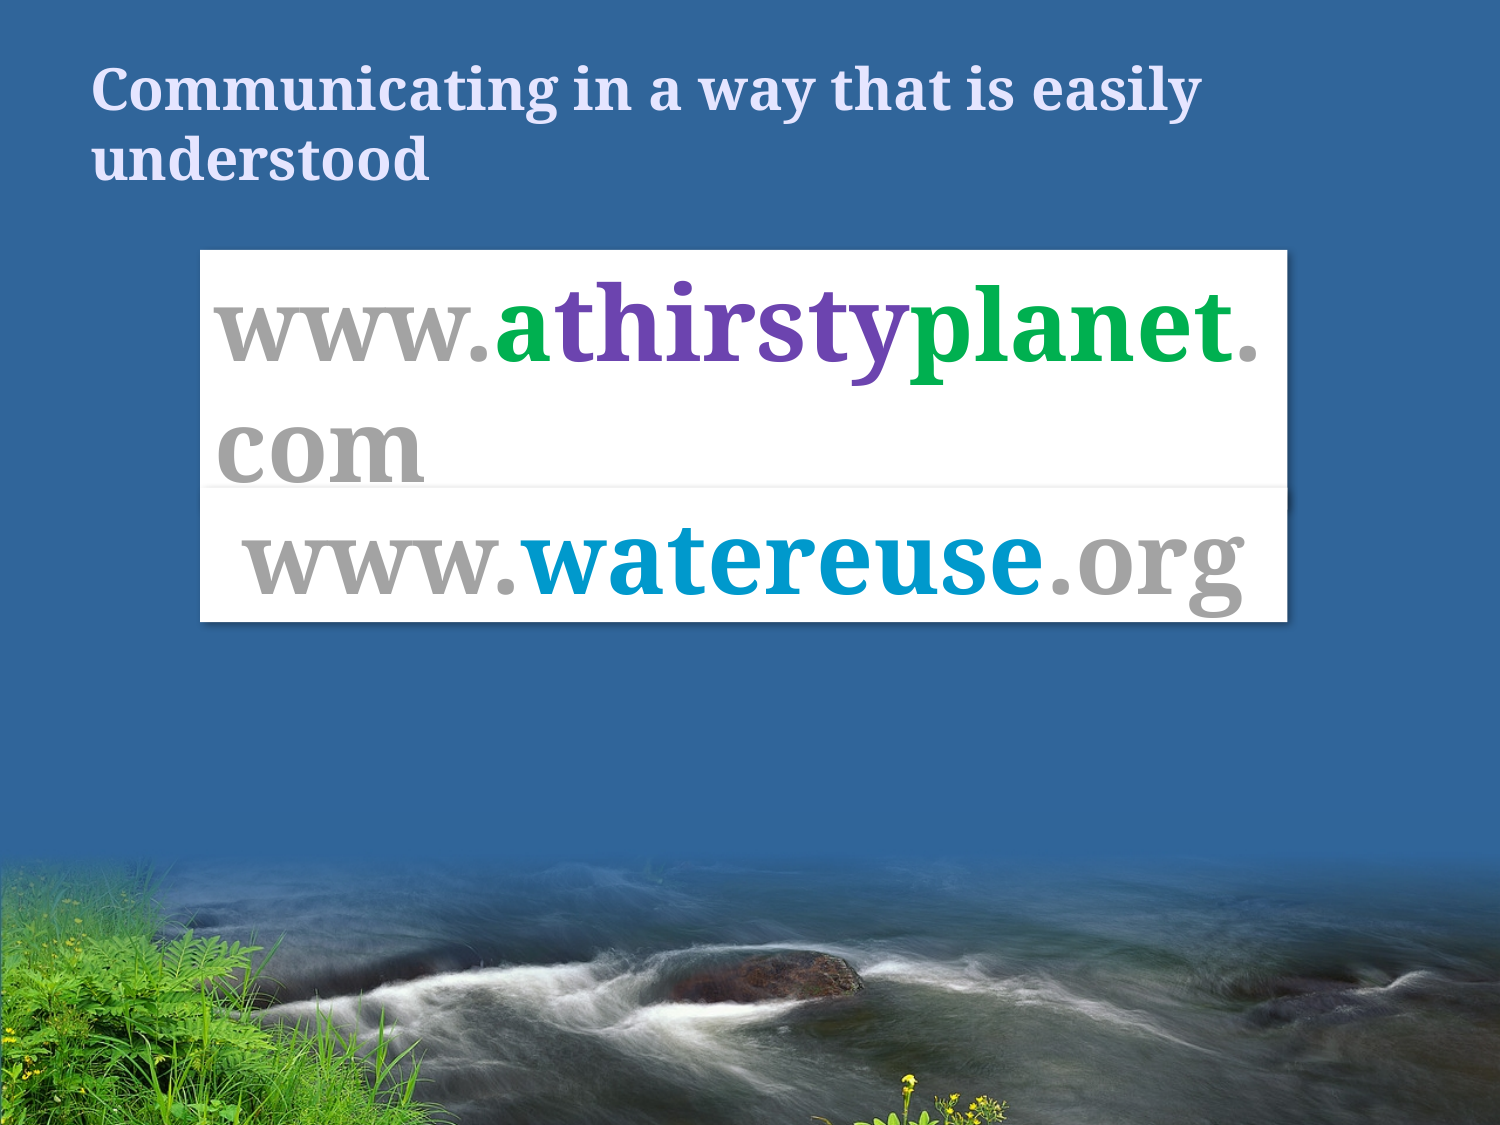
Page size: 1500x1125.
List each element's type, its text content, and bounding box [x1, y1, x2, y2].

text_box www.athirstyplanet.com [200, 249, 1288, 487]
picture [0, 812, 1500, 1125]
text_box www.watereuse.org [200, 487, 1288, 623]
title Communicating in a way that is easily understood [74, 44, 1426, 176]
